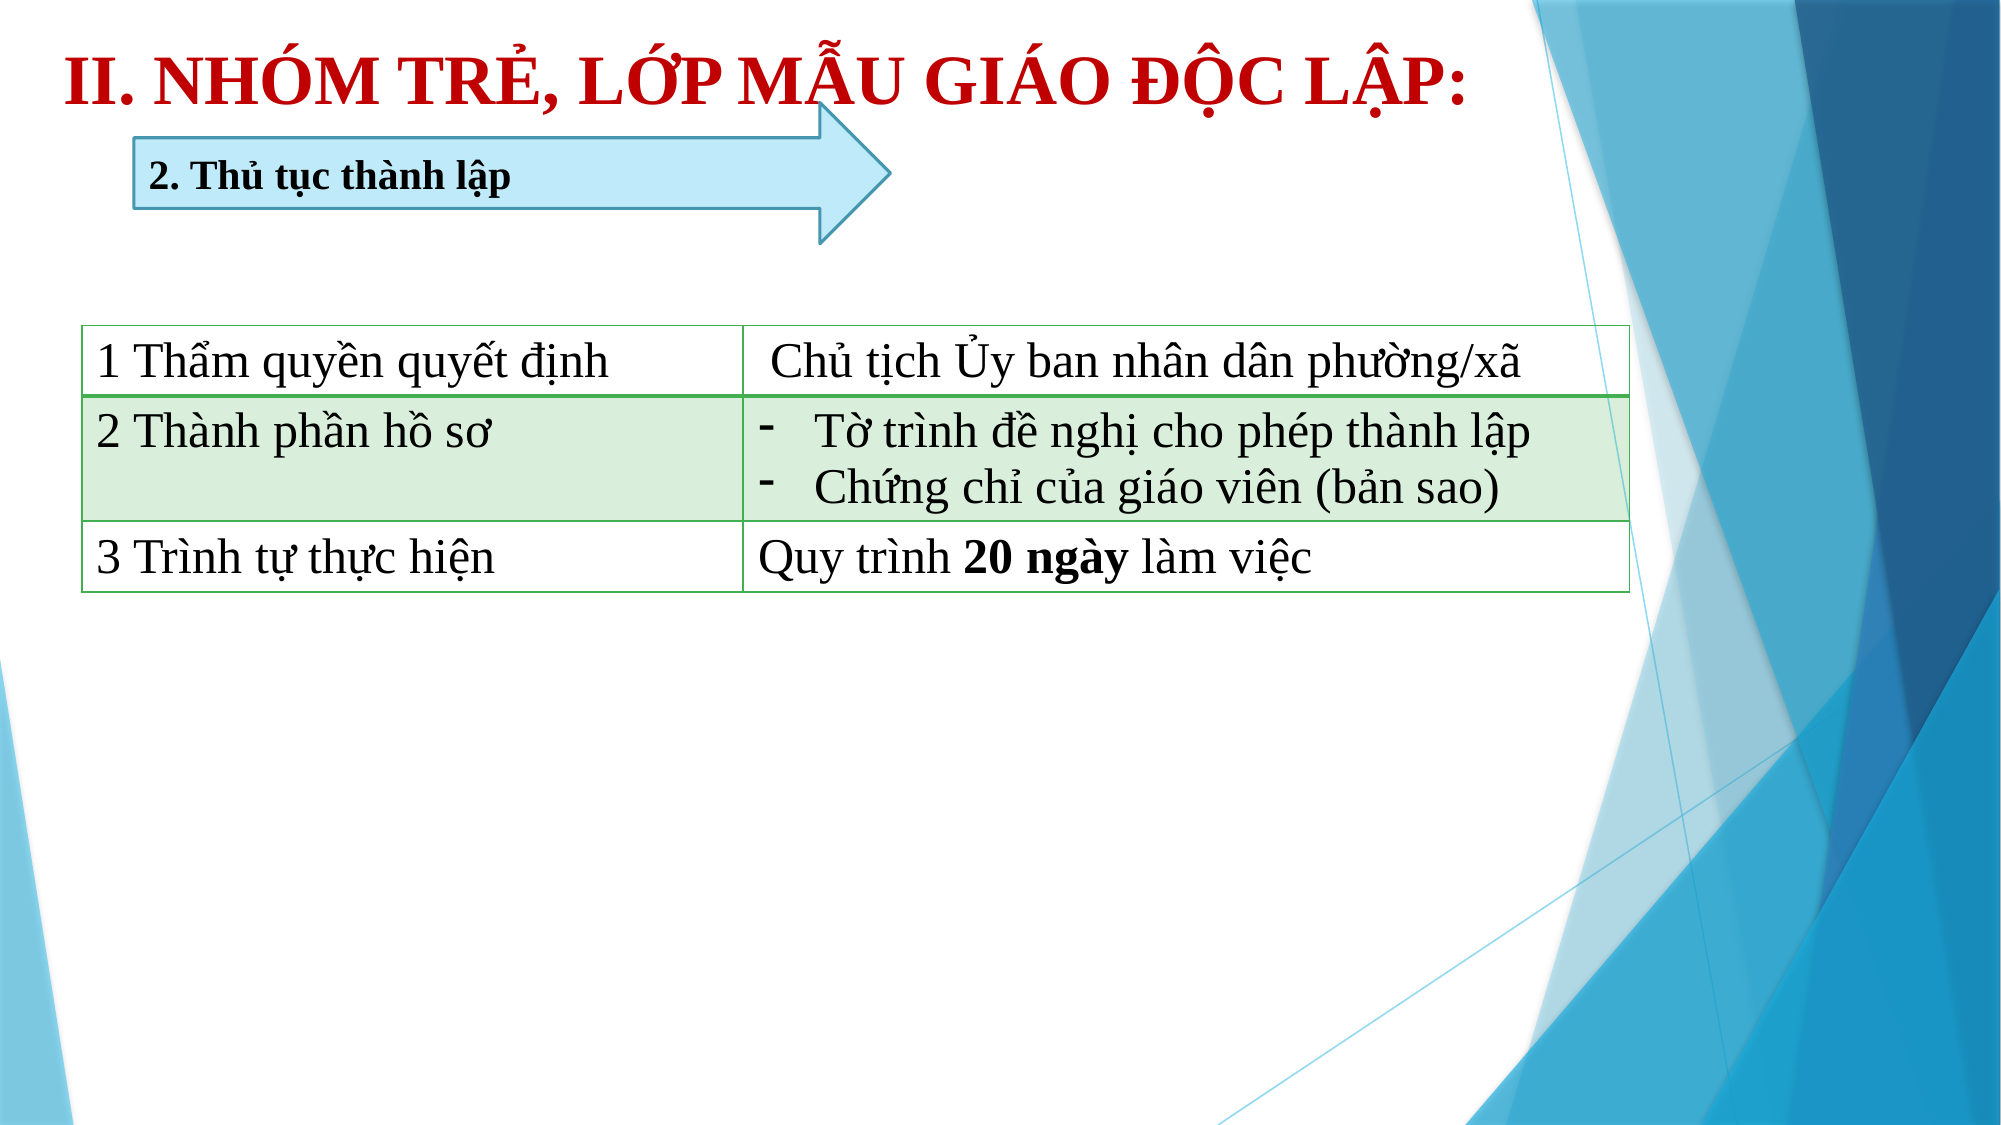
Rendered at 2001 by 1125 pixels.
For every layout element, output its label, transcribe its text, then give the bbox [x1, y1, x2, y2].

text_box II. NHÓM TRẺ, LỚP MẪU GIÁO ĐỘC LẬP: [48, 31, 2000, 126]
table_cell Tờ trình đề nghị cho phép thành lập Chứng chỉ của giáo viên (bản sao) [744, 398, 1629, 520]
table_header 1 Thẩm quyền quyết định [83, 326, 742, 394]
table_cell Quy trình 20 ngày làm việc [744, 522, 1629, 591]
table_header Chủ tịch Ủy ban nhân dân phường/xã [744, 326, 1629, 394]
table_cell 3 Trình tự thực hiện [83, 522, 742, 591]
table_cell 2 Thành phần hồ sơ [83, 398, 742, 520]
text_box 2. Thủ tục thành lập [132, 101, 892, 246]
